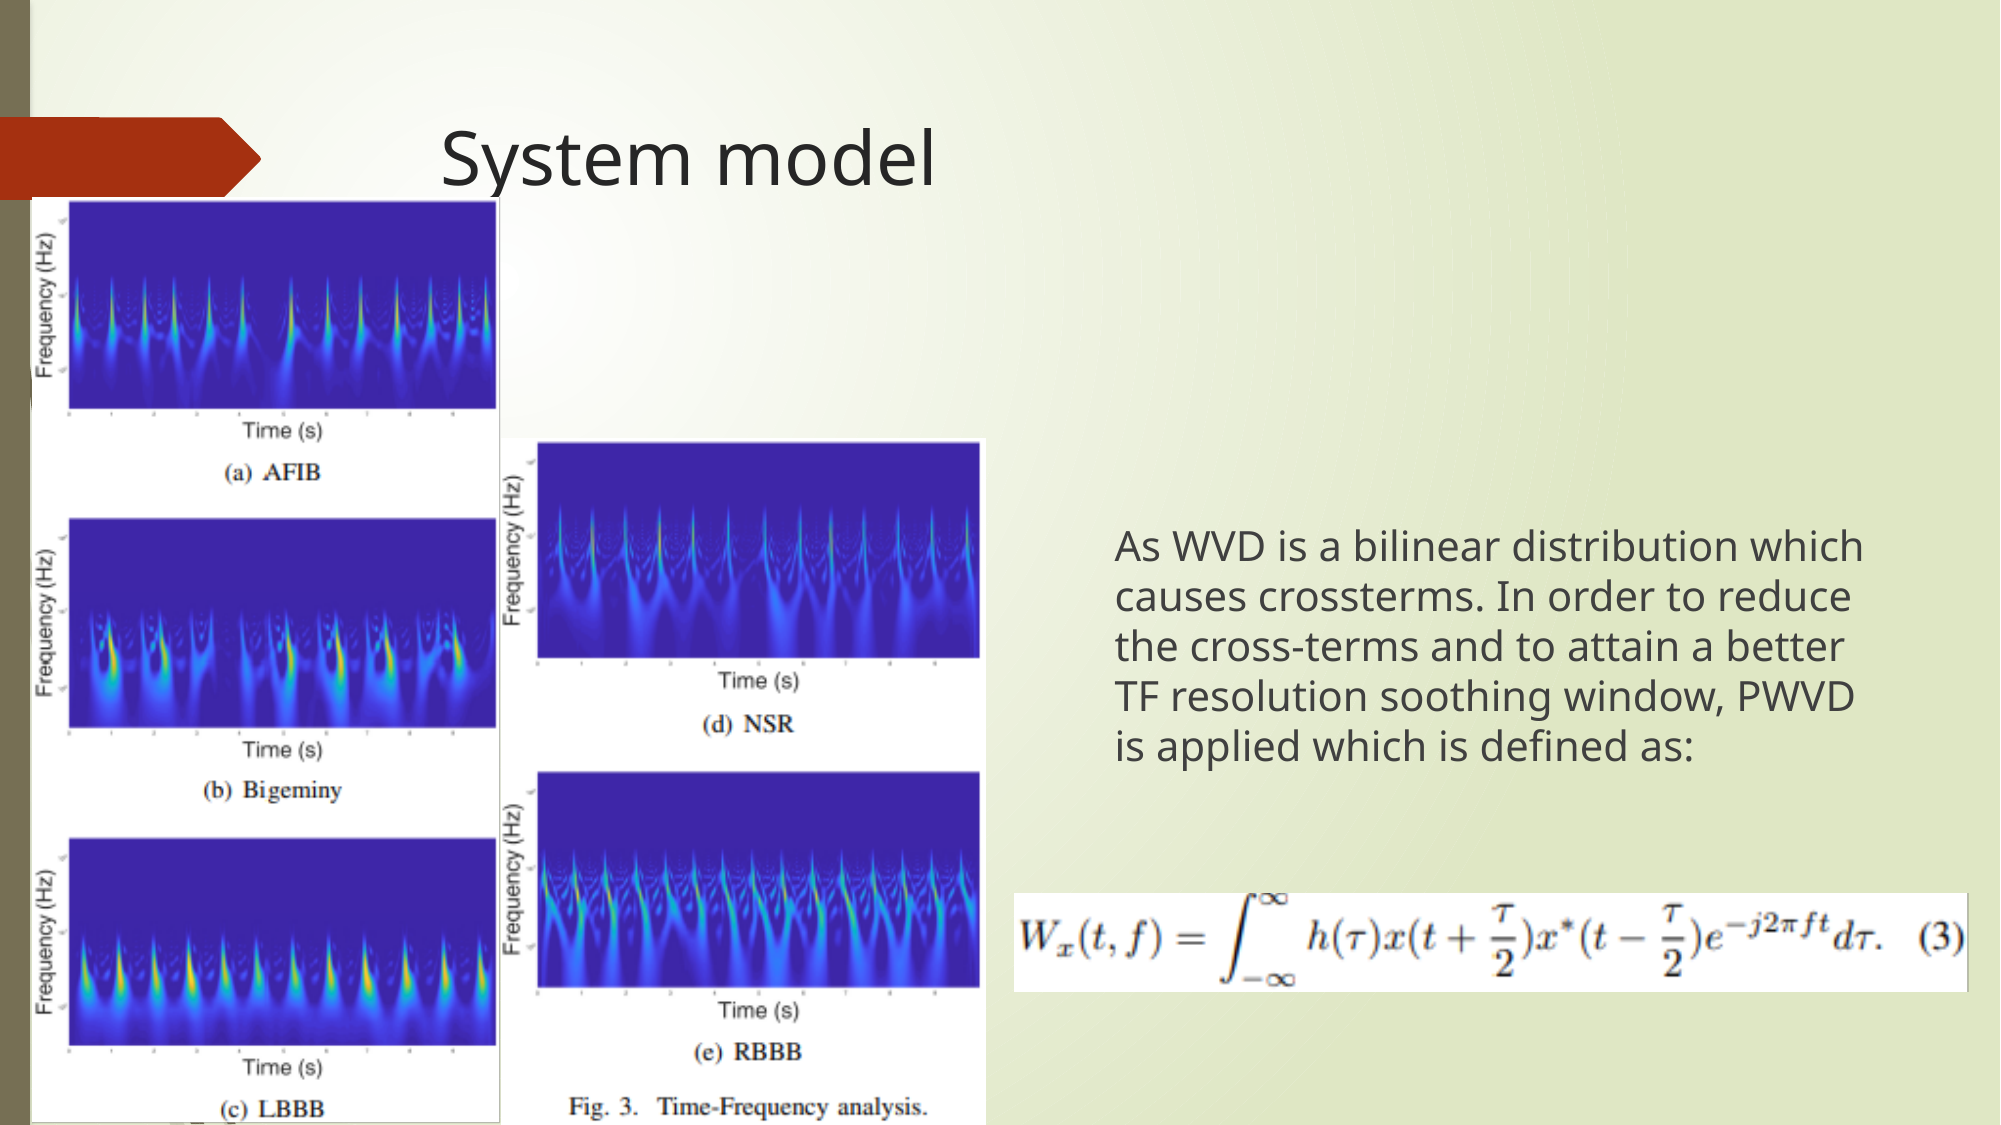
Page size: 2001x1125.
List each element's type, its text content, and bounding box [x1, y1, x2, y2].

title System model [425, 102, 1888, 313]
list As WVD is a bilinear distribution which causes crossterms. In order to reduce the cross-terms and to attain a better TF resolution soothing window, PWVD is applied which is defined as: [1099, 512, 1892, 843]
picture [1014, 893, 1971, 992]
picture [32, 197, 986, 1125]
